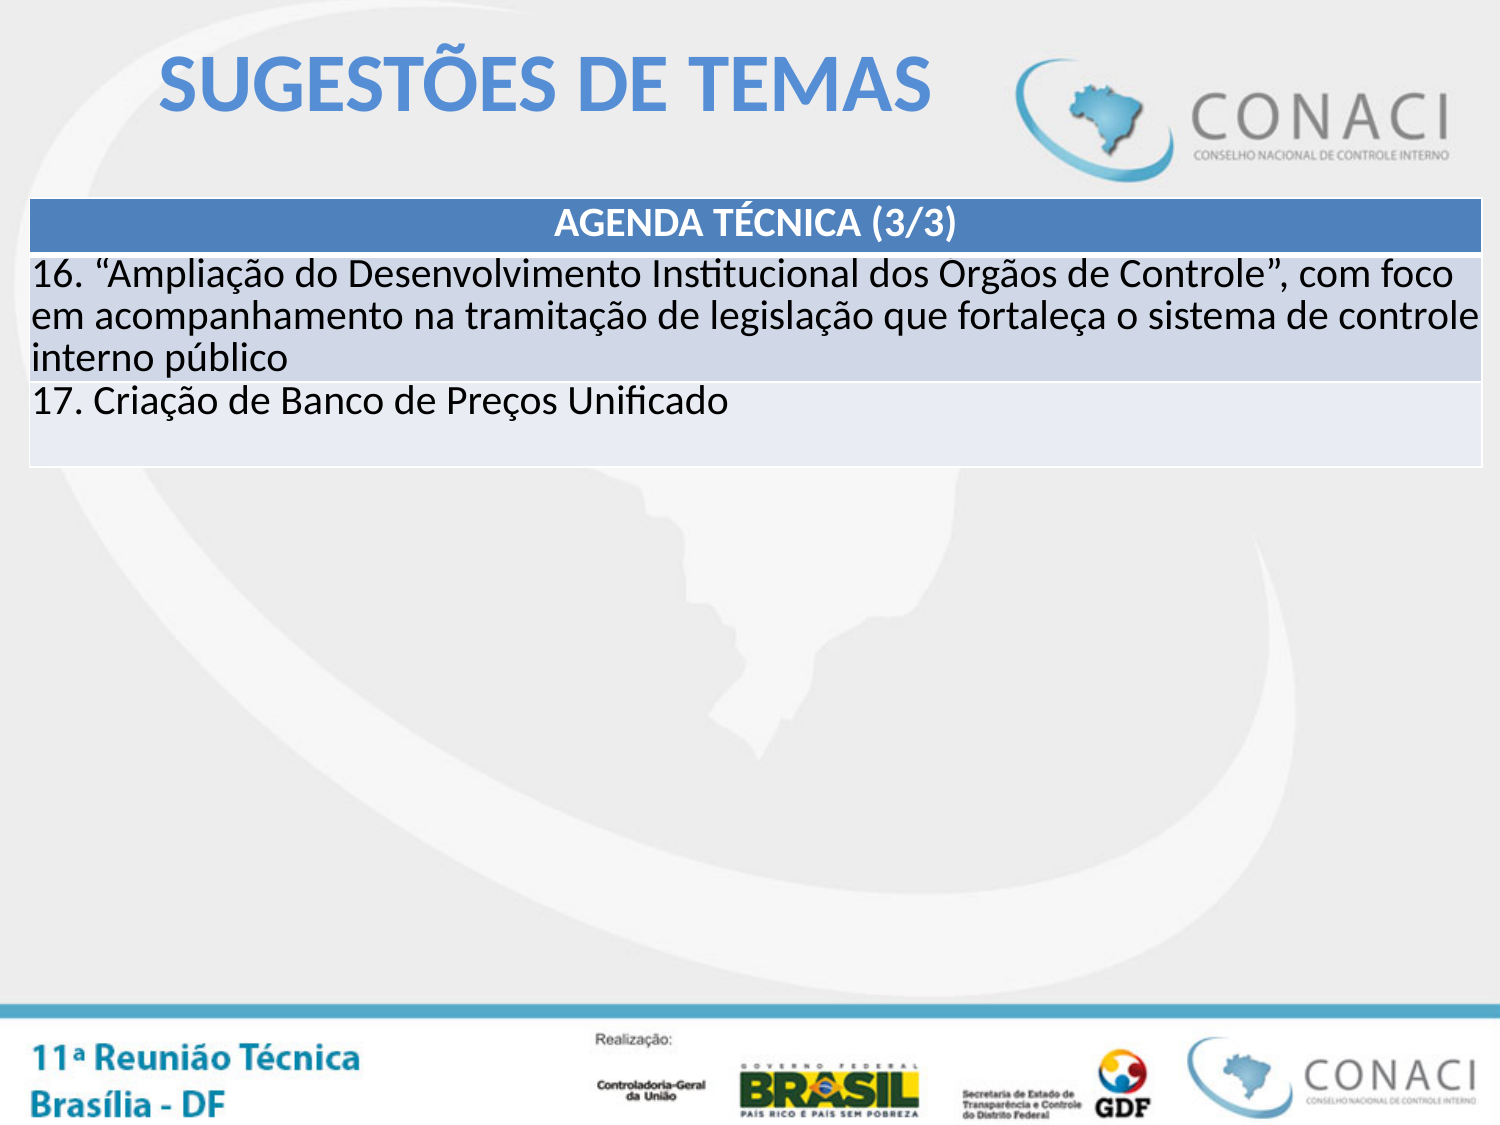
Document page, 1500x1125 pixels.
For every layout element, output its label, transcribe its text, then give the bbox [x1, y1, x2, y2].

table_header AGENDA TÉCNICA (3/3) [30, 199, 1481, 252]
text_box Sugestões de temas [0, 21, 1306, 136]
table_cell 17. Criação de Banco de Preços Unificado [30, 383, 1481, 466]
picture [0, 0, 1500, 1125]
table_cell 16. “Ampliação do Desenvolvimento Institucional dos Órgãos de Controle”, com foco em acompanhamento na tramitação de legislação que fortaleça o sistema de controle interno público [30, 258, 1481, 381]
